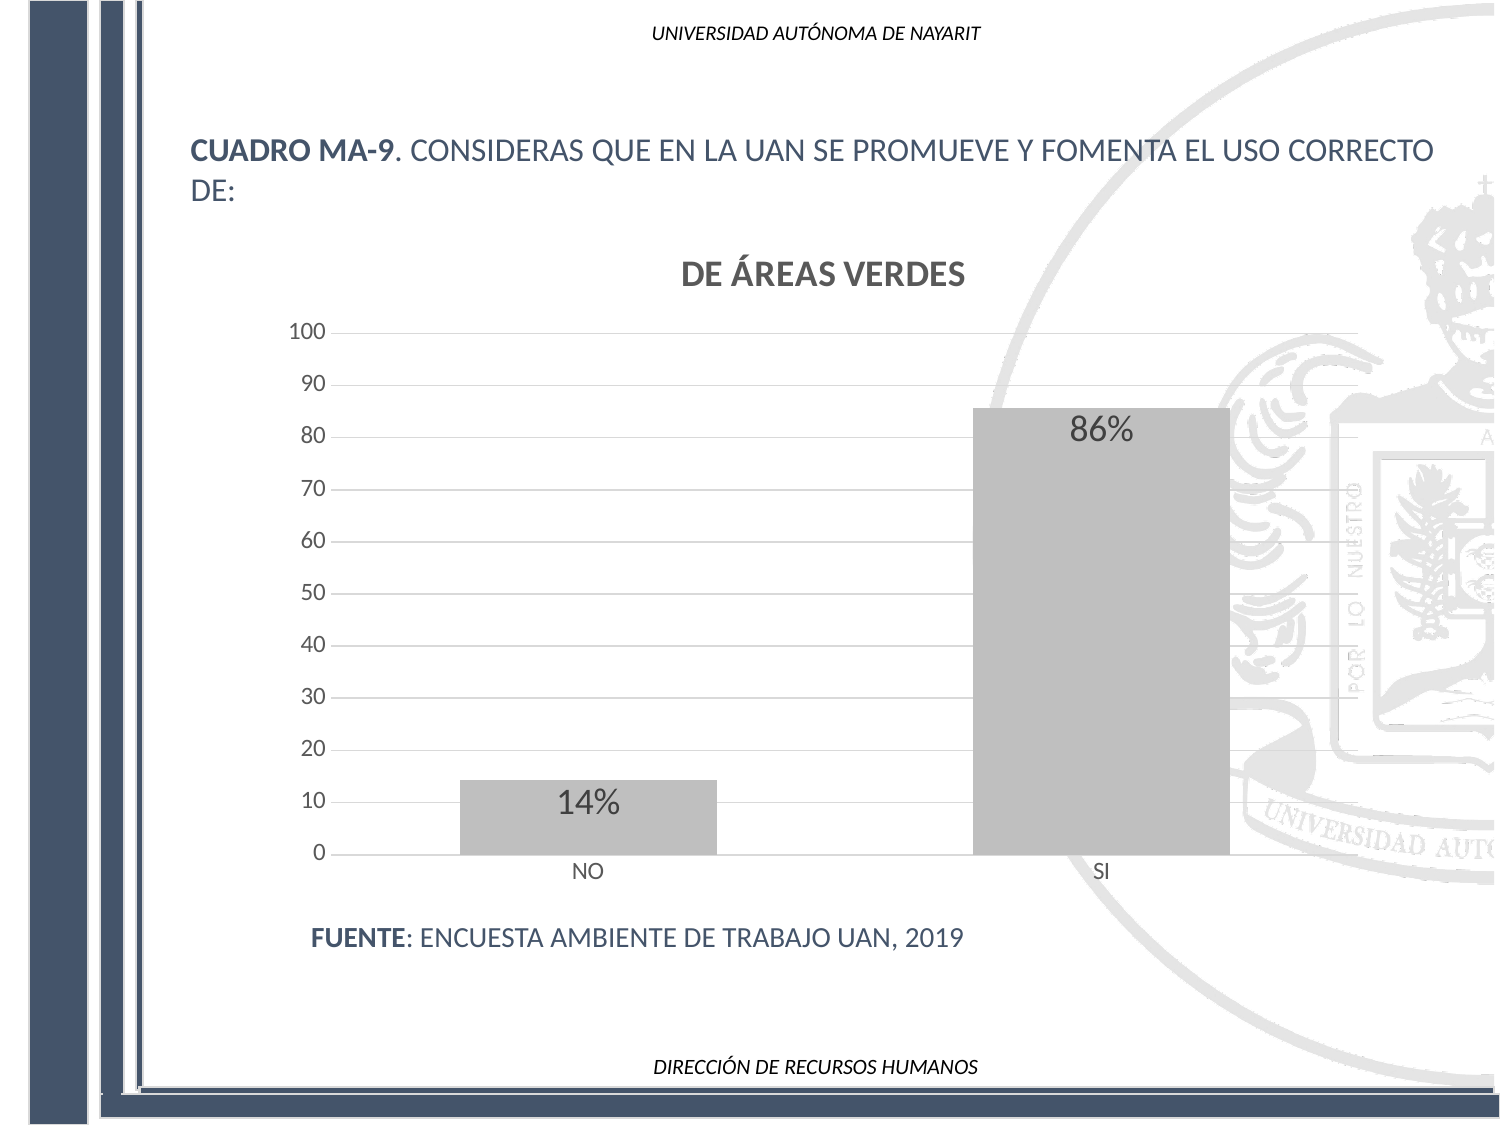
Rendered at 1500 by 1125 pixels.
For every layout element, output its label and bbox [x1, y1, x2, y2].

text_box [29, 0, 1500, 1125]
chart [265, 225, 1381, 900]
